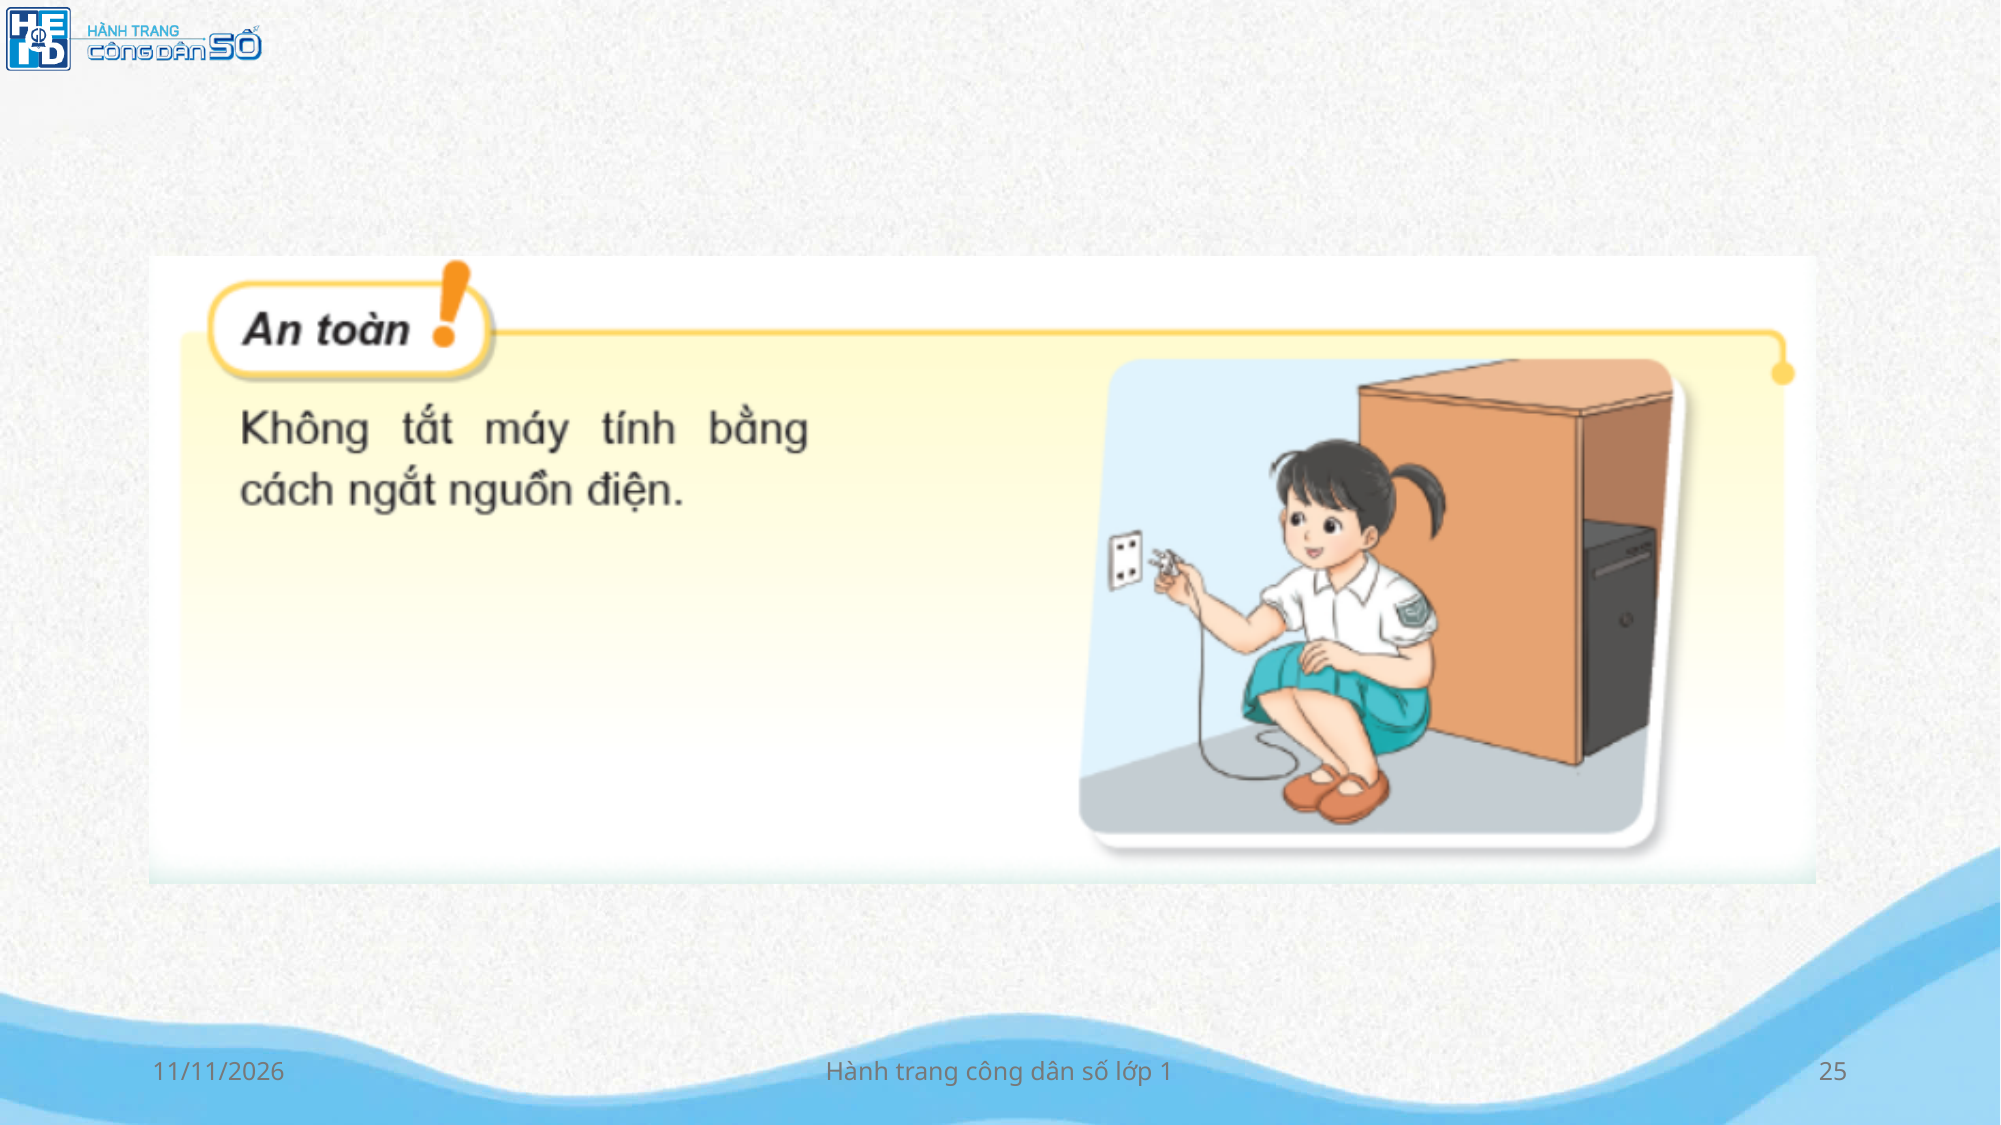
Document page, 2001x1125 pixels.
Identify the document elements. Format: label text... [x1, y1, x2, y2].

picture [0, 0, 2001, 1125]
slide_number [137, 1042, 588, 1103]
slide_number 25 [1412, 1042, 1863, 1103]
footer Hành trang công dân số lớp 1 [662, 1042, 1338, 1103]
